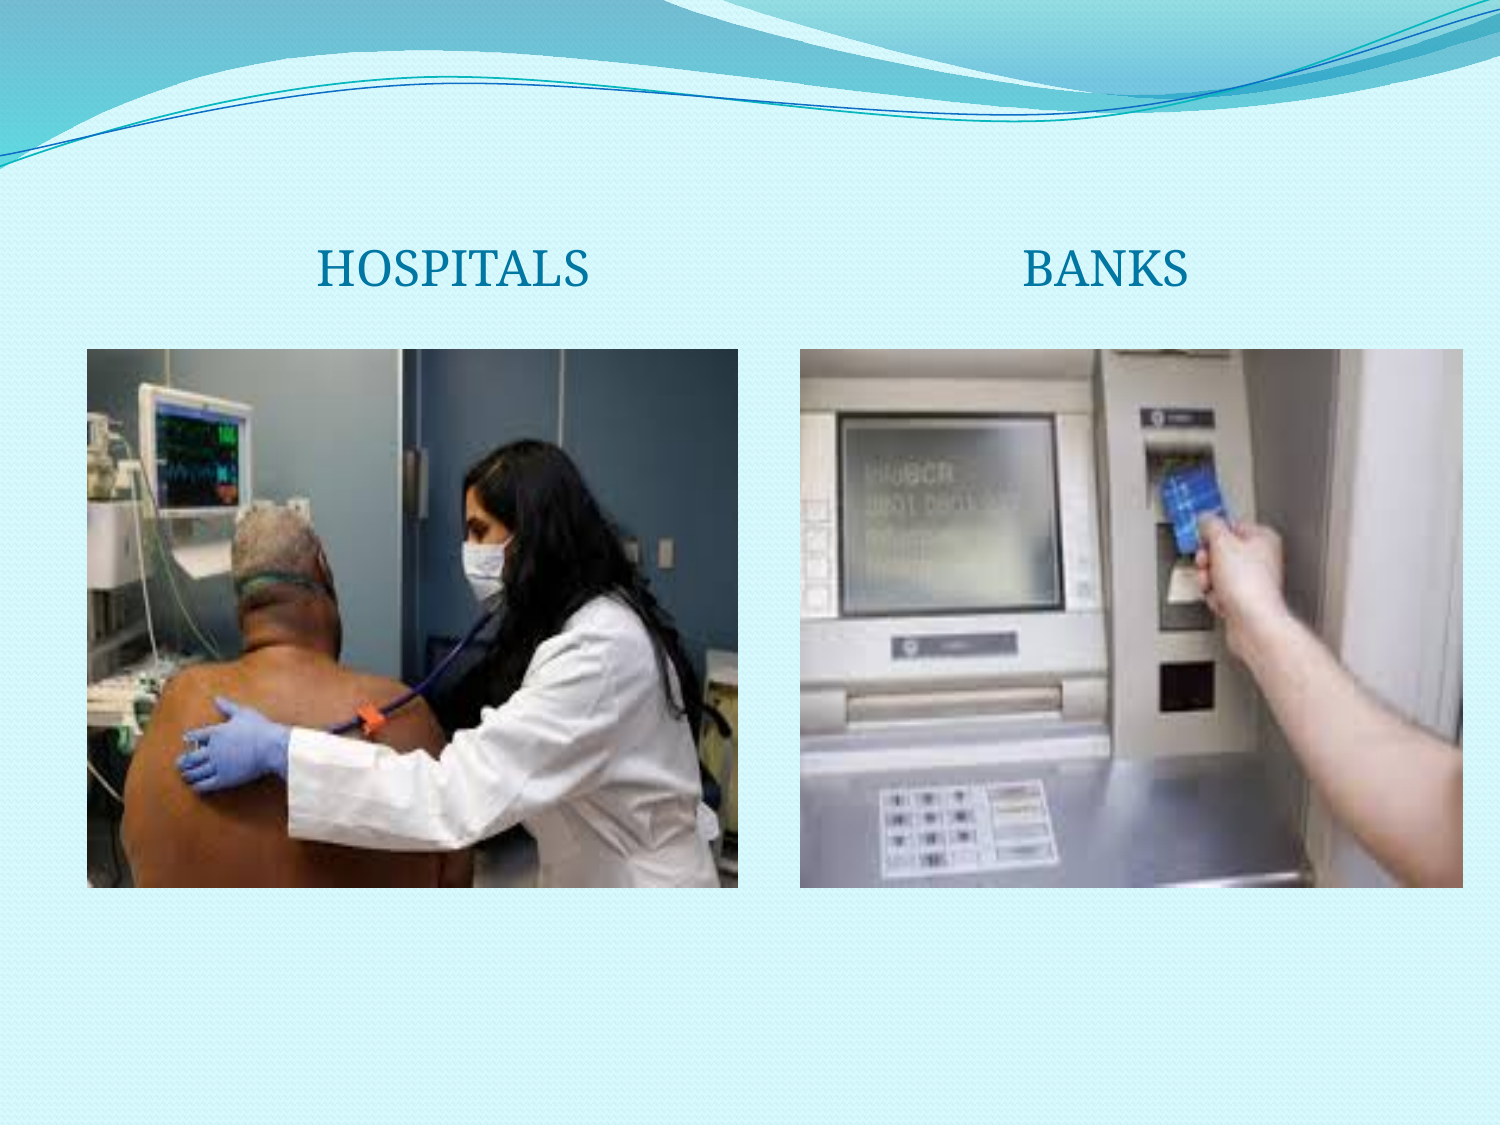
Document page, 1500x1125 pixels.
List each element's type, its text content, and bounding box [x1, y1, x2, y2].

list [799, 349, 1463, 888]
list BANKS [774, 212, 1438, 320]
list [87, 349, 738, 888]
list HOSPITALS [75, 212, 713, 321]
